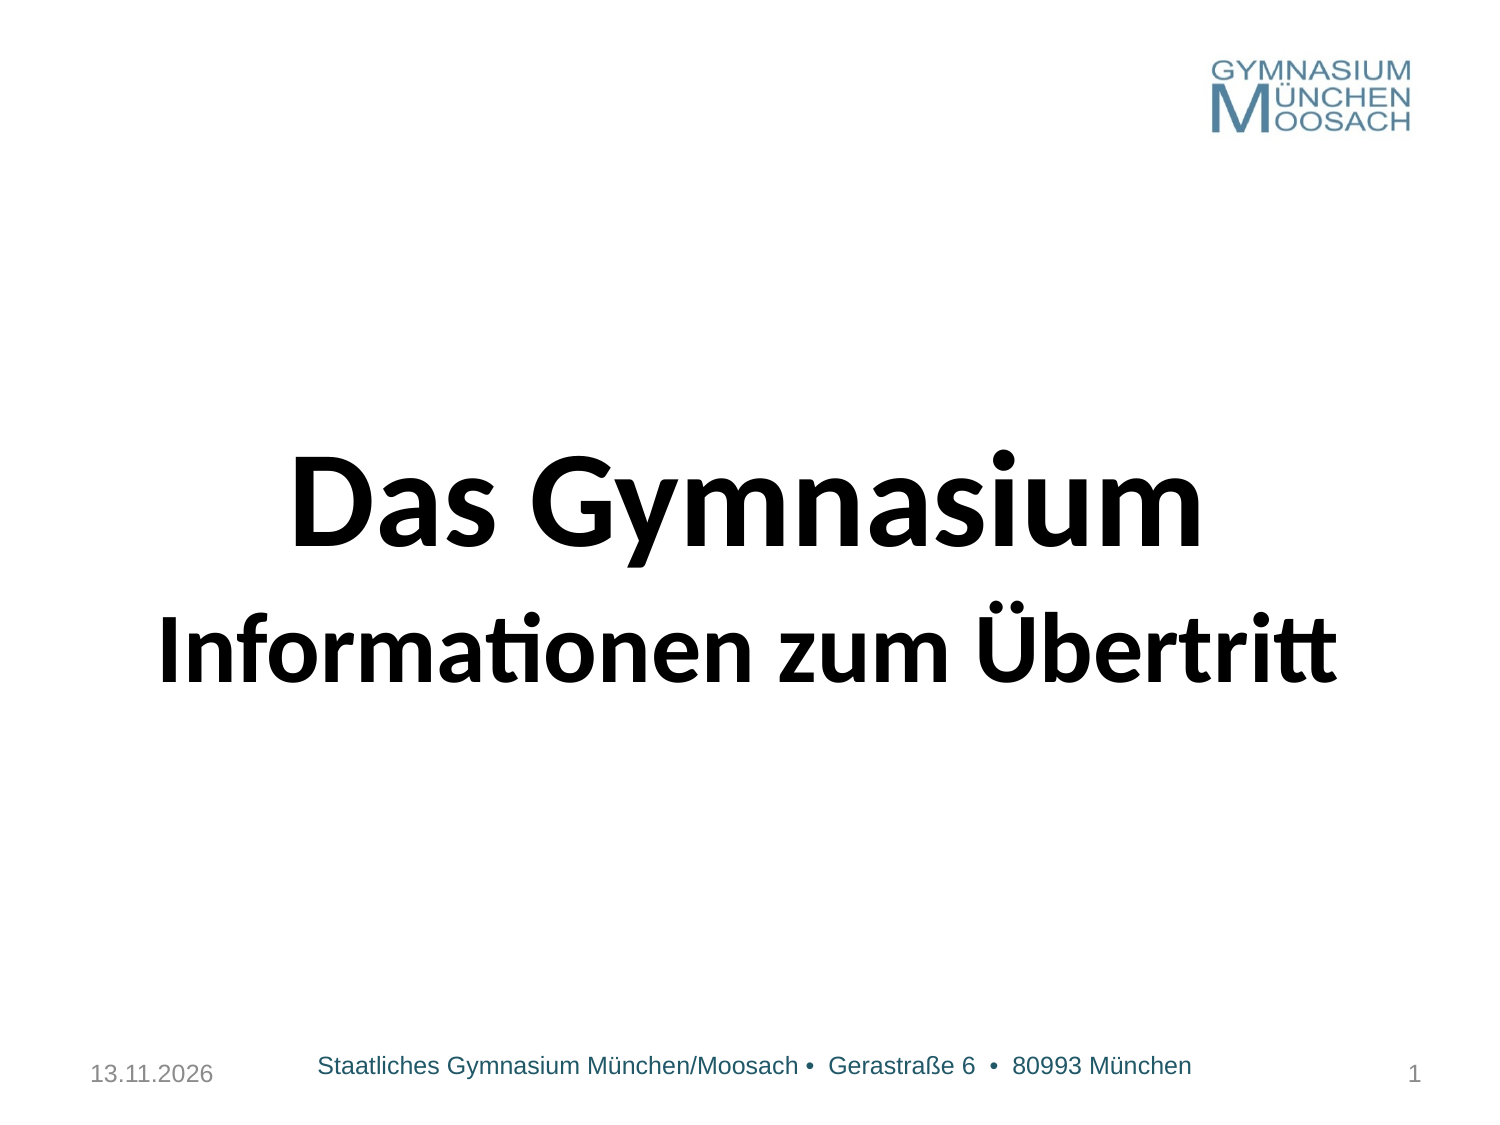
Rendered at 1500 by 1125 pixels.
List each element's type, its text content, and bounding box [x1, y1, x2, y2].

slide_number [75, 1042, 243, 1103]
picture [1198, 46, 1427, 148]
footer Staatliches Gymnasium München/Moosach • Gerastraße 6 • 80993 München [265, 1042, 1247, 1103]
slide_number 1 [1269, 1042, 1437, 1103]
text_box Das Gymnasium Informationen zum Übertritt [120, 420, 1376, 712]
